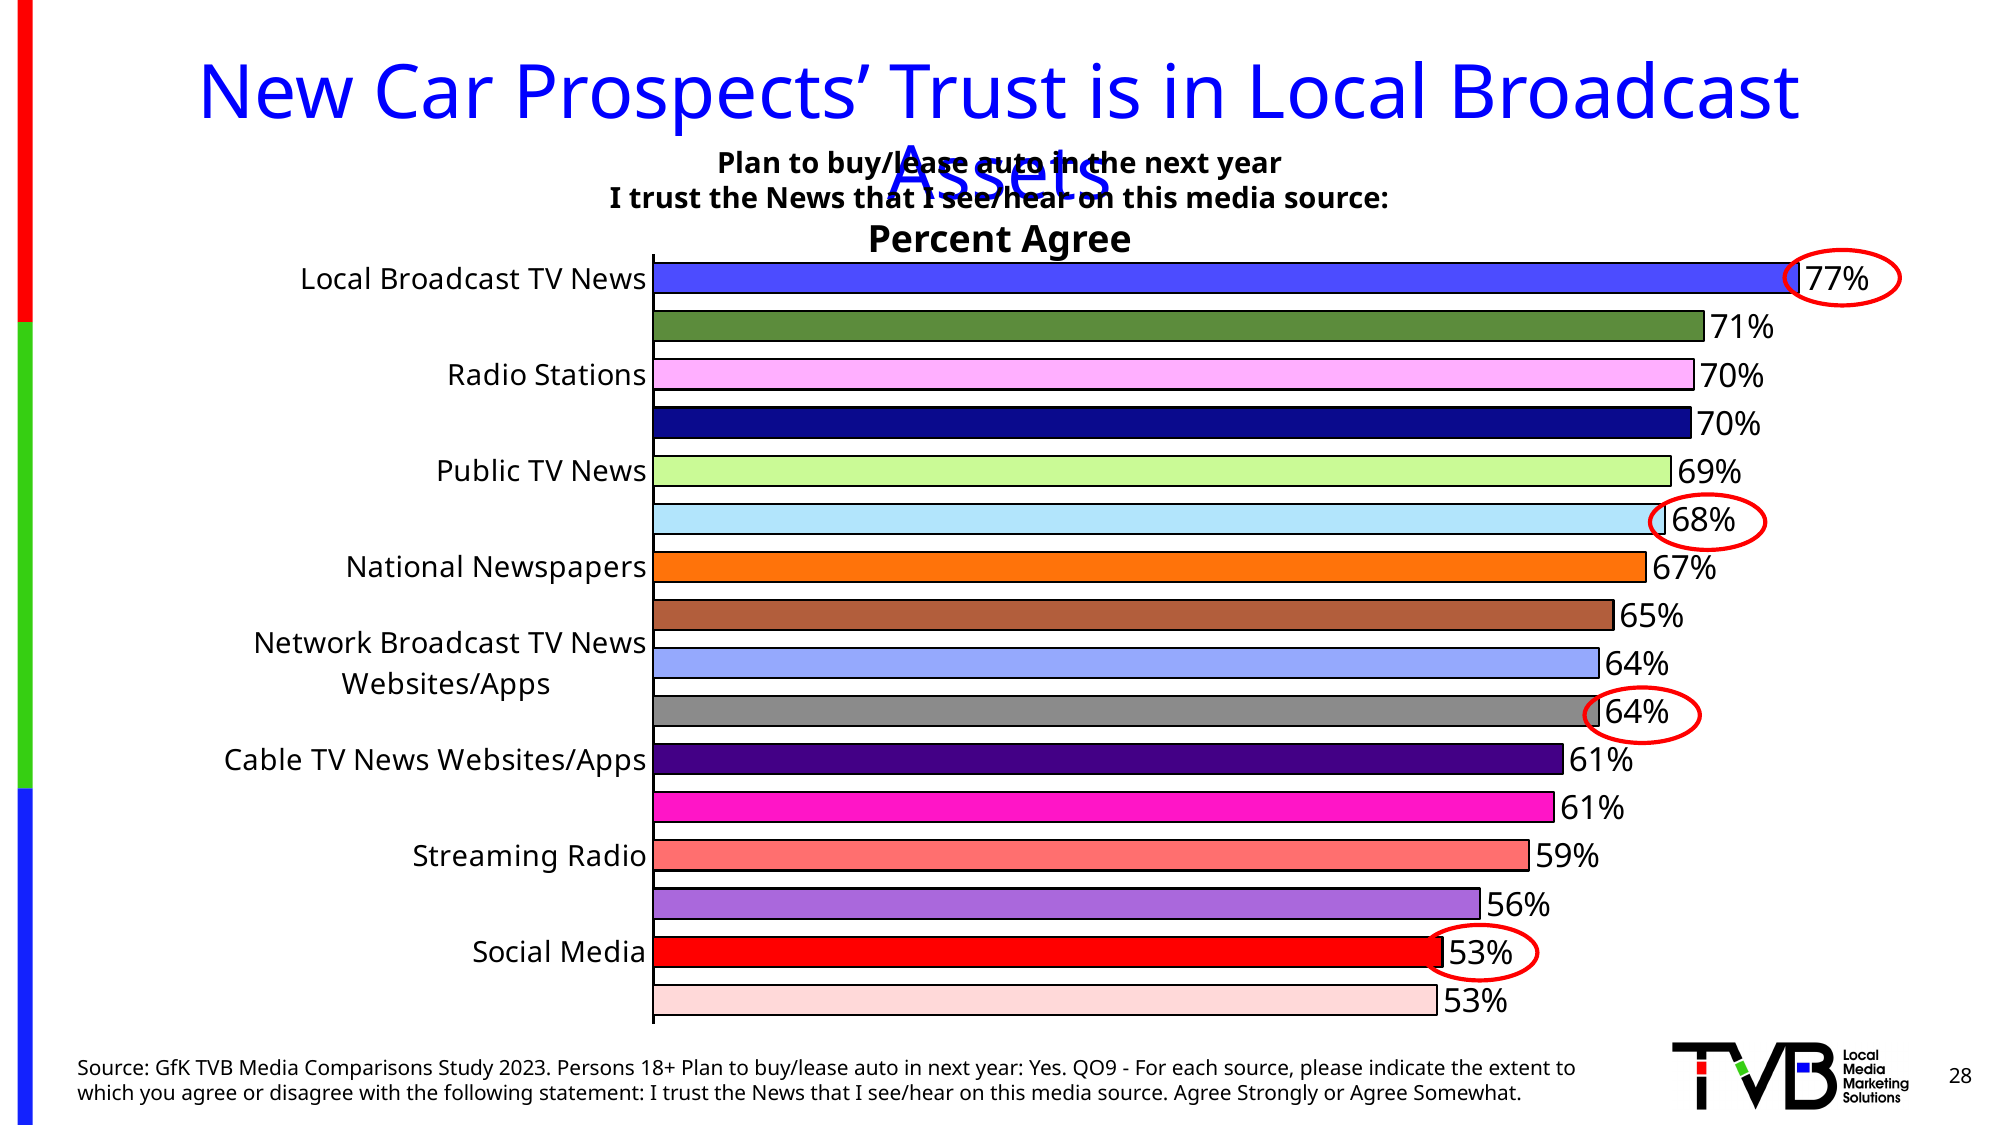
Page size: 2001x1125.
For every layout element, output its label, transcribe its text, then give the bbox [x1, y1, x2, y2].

title New Car Prospects’ Trust is in Local Broadcast Assets [68, 45, 1932, 143]
chart [49, 237, 1988, 1026]
text_box Plan to buy/lease auto in the next year I trust the News that I see/hear on this media source: Percent Agree [281, 137, 1719, 236]
slide_number 28 [1625, 1046, 1988, 1107]
picture [1672, 1042, 1909, 1046]
list Source: GfK TVB Media Comparisons Study 2023. Persons 18+ Plan to buy/lease auto in next year: Yes. QO9 - For each source, please indicate the extent to which you agree or disagree with the following statement: I trust the News that I see/hear on this media source. Agree Strongly or Agree Somewhat. [62, 1046, 1625, 1113]
